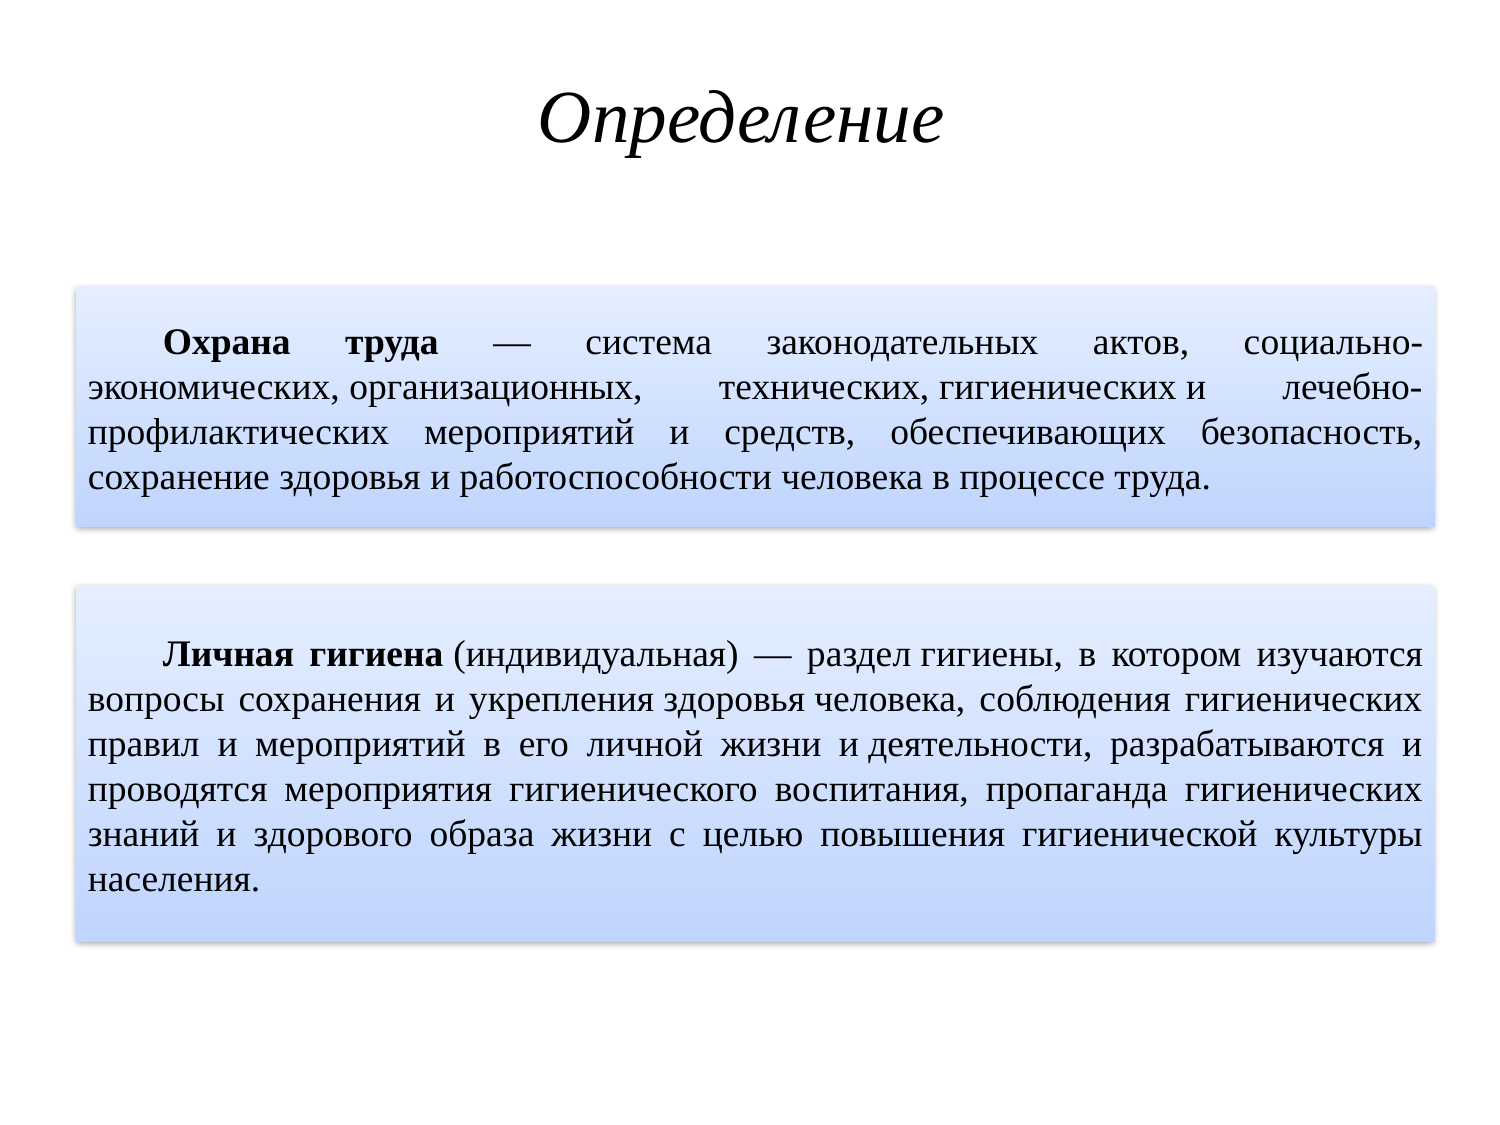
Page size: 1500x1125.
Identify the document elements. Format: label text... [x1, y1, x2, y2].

title Определение [76, 42, 1427, 169]
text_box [76, 228, 1436, 1000]
